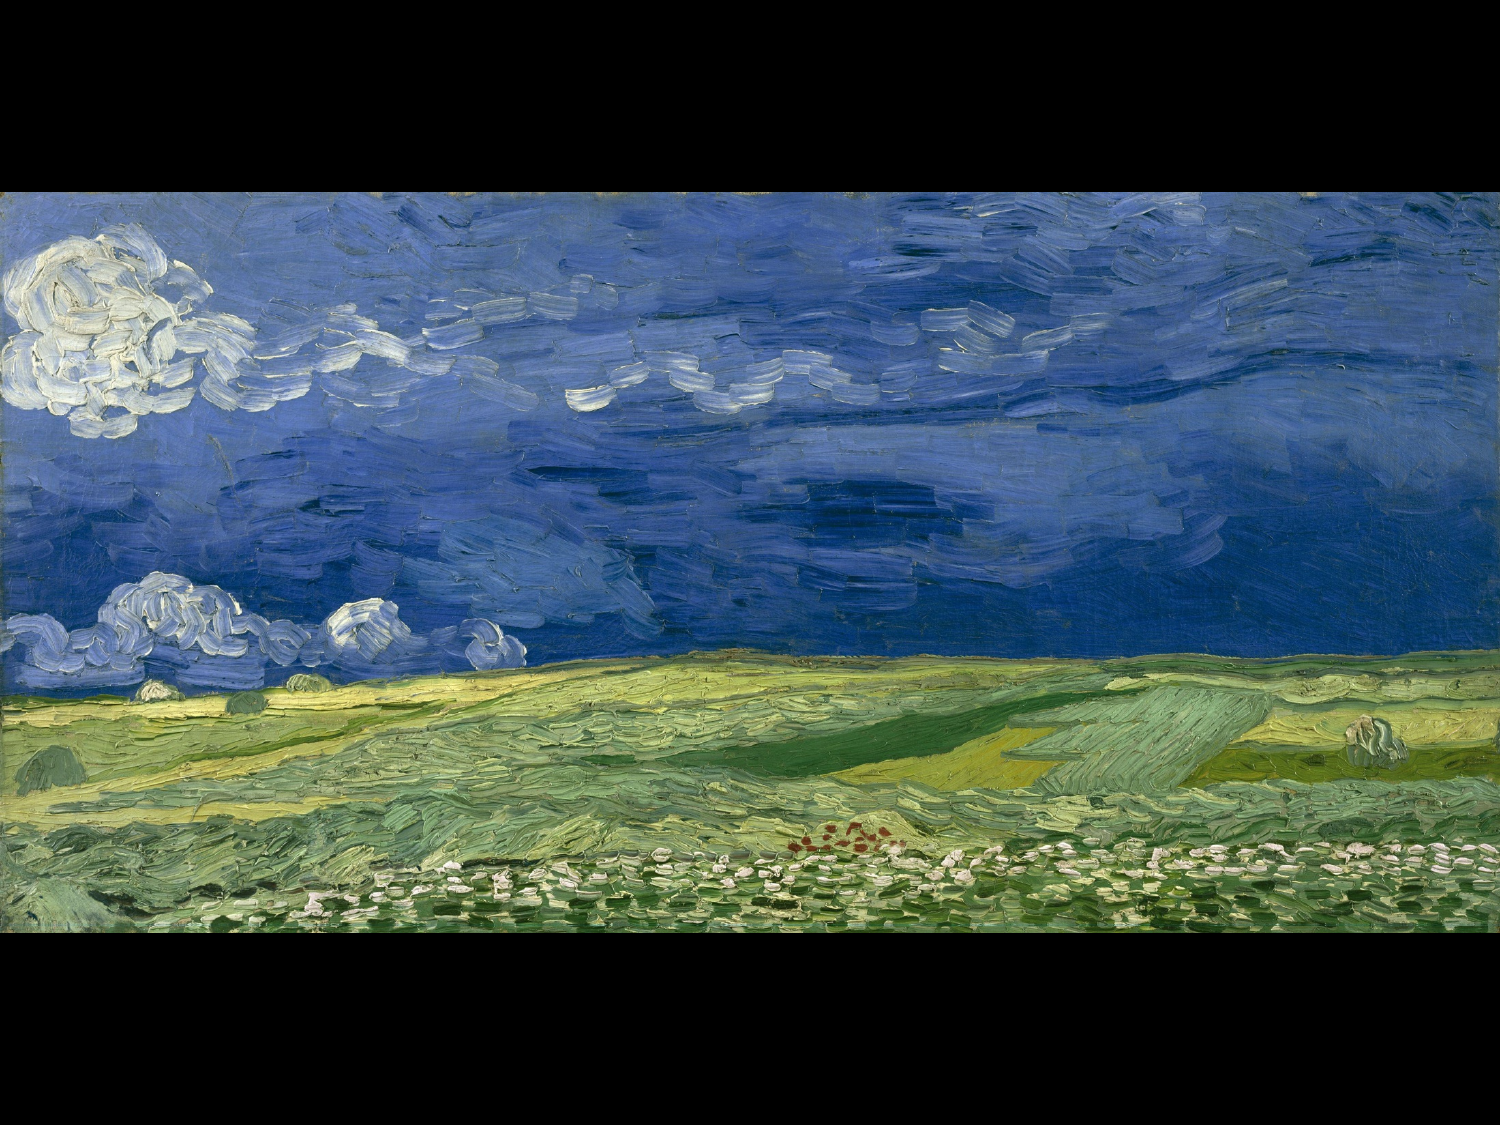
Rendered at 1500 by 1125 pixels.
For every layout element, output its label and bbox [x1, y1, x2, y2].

picture [0, 191, 1500, 933]
